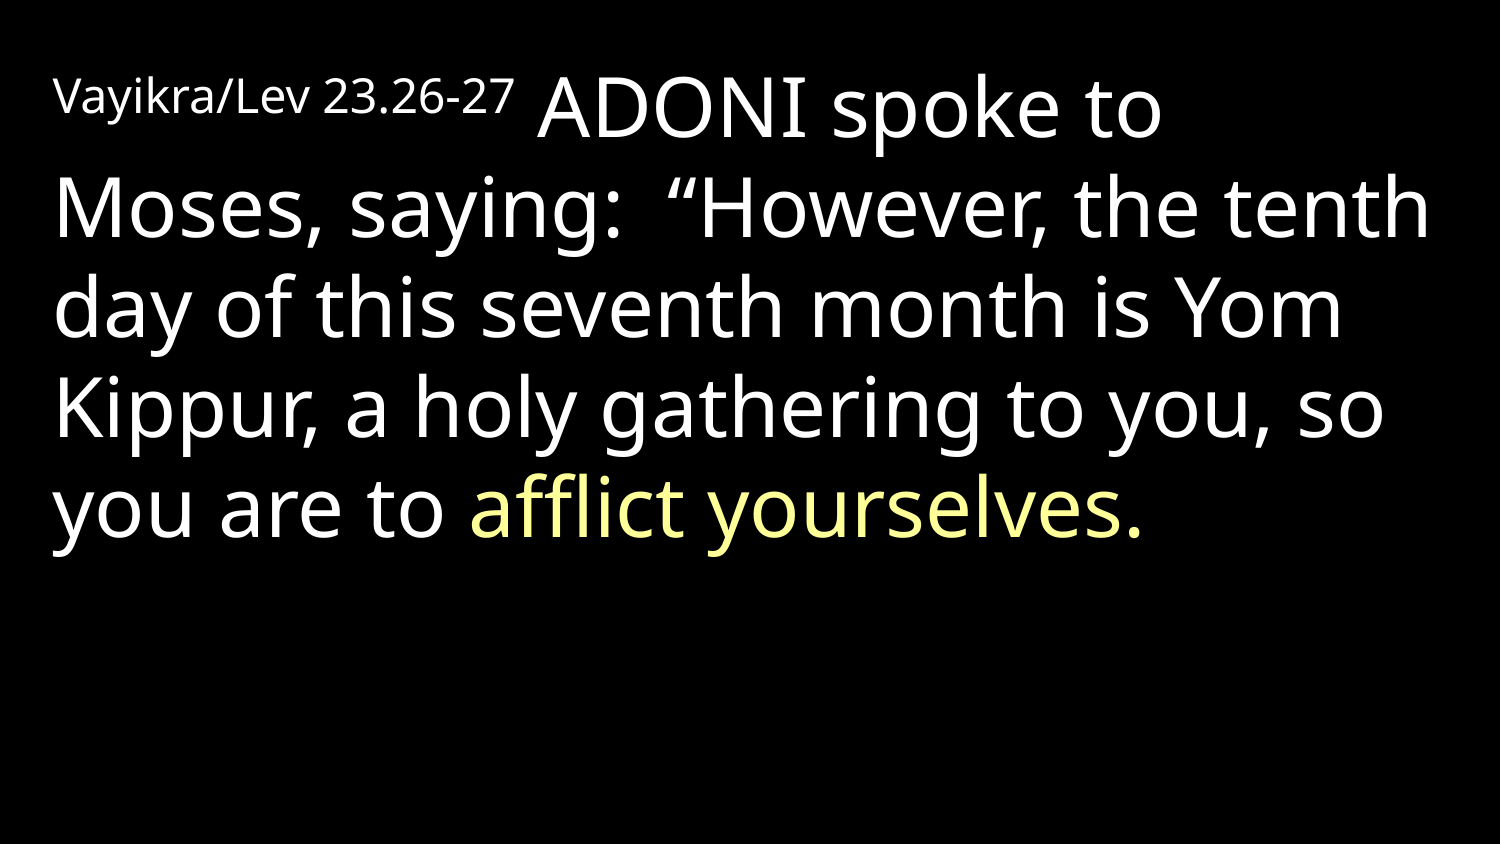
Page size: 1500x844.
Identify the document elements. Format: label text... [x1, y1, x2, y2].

subtitle Vayikra/Lev 23.26-27 Adoni spoke to Moses, saying: “However, the tenth day of this seventh month is Yom Kippur, a holy gathering to you, so you are to afflict yourselves. [37, 46, 1450, 844]
